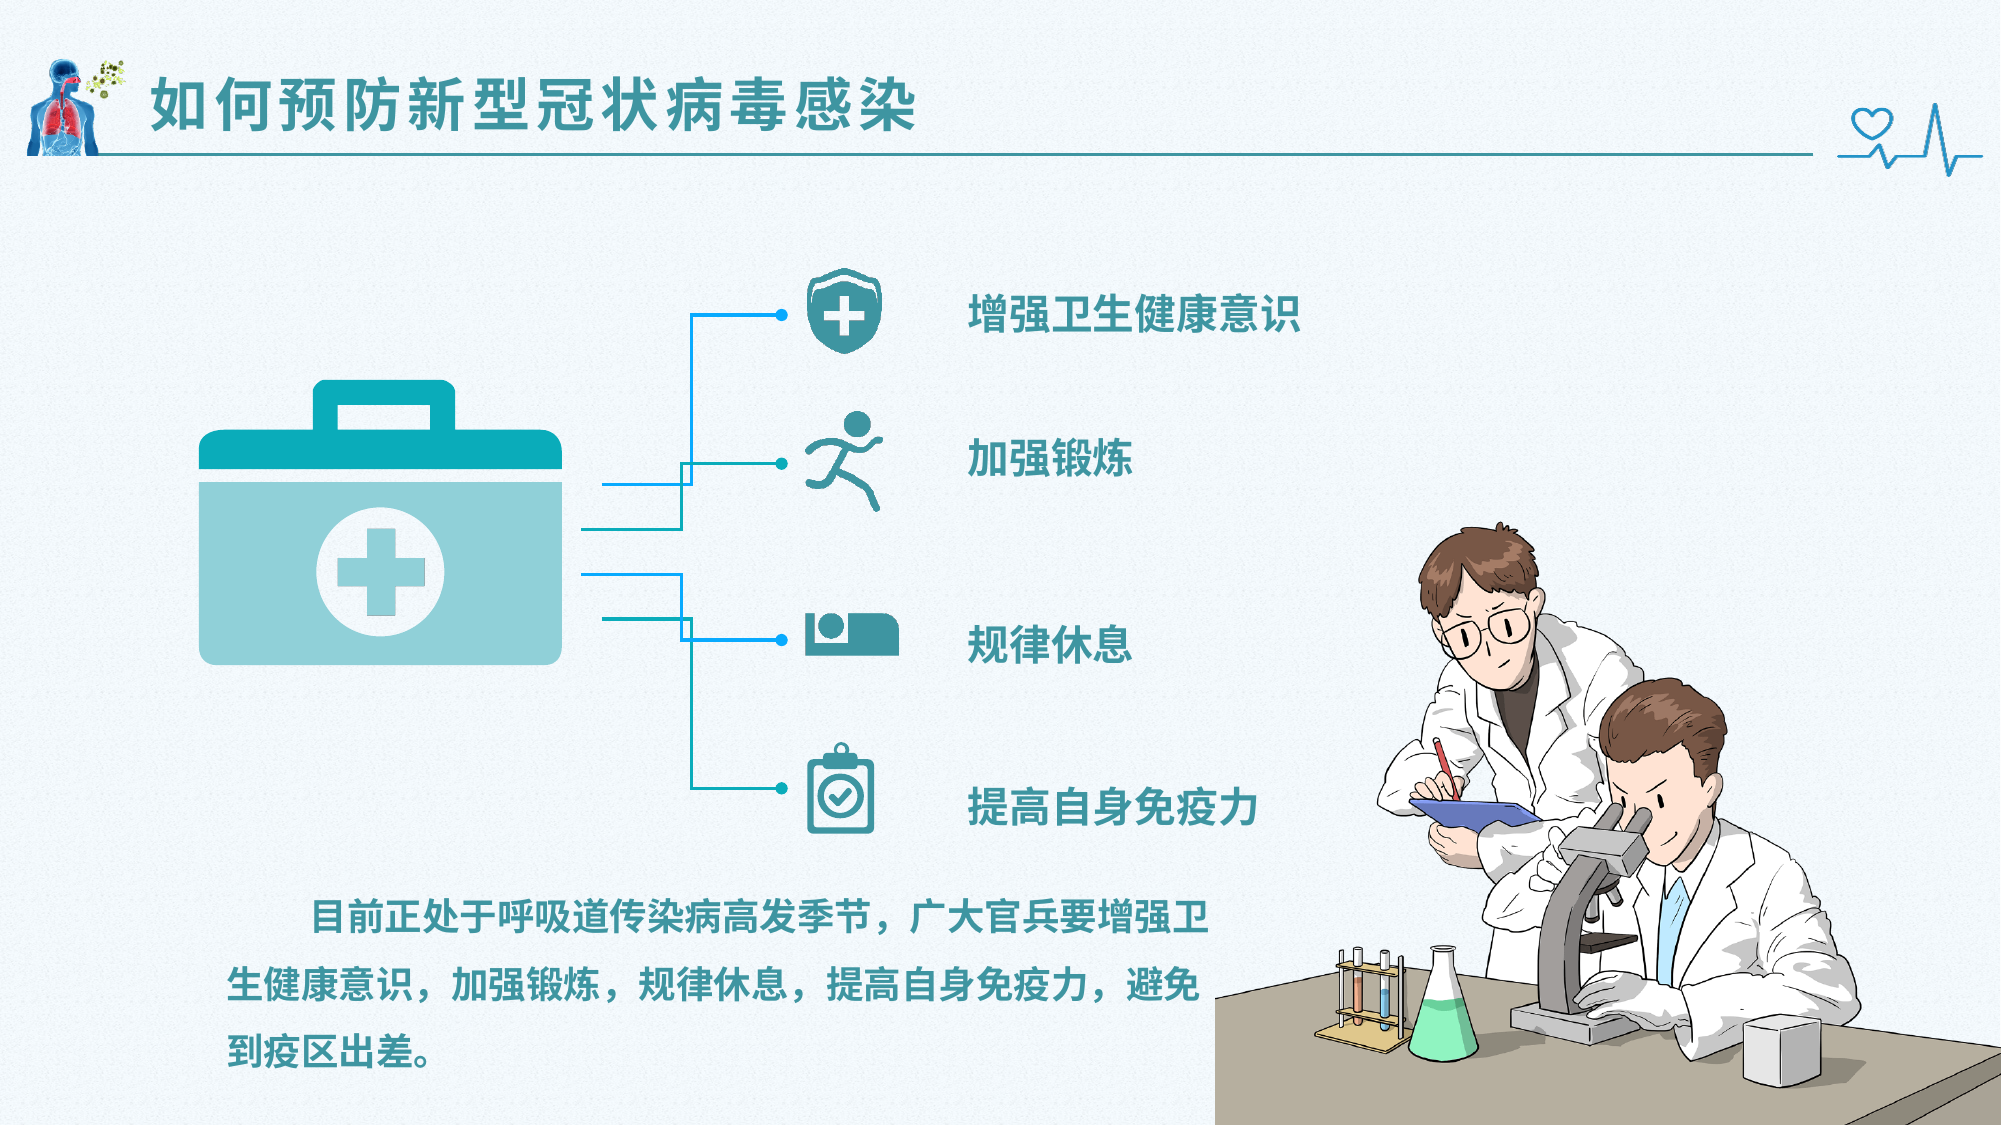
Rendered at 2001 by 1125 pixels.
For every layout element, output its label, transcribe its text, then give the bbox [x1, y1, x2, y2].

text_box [807, 742, 874, 834]
text_box 提高自身免疫力 [952, 748, 1215, 839]
text_box 规律休息 [952, 586, 1215, 677]
picture [801, 268, 887, 354]
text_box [581, 574, 782, 640]
picture [778, 410, 913, 513]
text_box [581, 463, 782, 530]
picture [11, 43, 134, 163]
picture [1215, 484, 2001, 1125]
text_box 目前正处于呼吸道传染病高发季节，广大官兵要增强卫生健康意识，加强锻炼，规律休息，提高自身免疫力，避免到疫区出差。 [211, 863, 1215, 1081]
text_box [601, 640, 782, 789]
text_box 如何预防新型冠状病毒感染 [135, 60, 1117, 146]
text_box 加强锻炼 [952, 399, 1156, 490]
picture [1837, 103, 1997, 198]
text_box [198, 379, 562, 666]
picture [800, 583, 903, 686]
text_box 增强卫生健康意识 [952, 255, 1703, 346]
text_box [601, 314, 782, 463]
